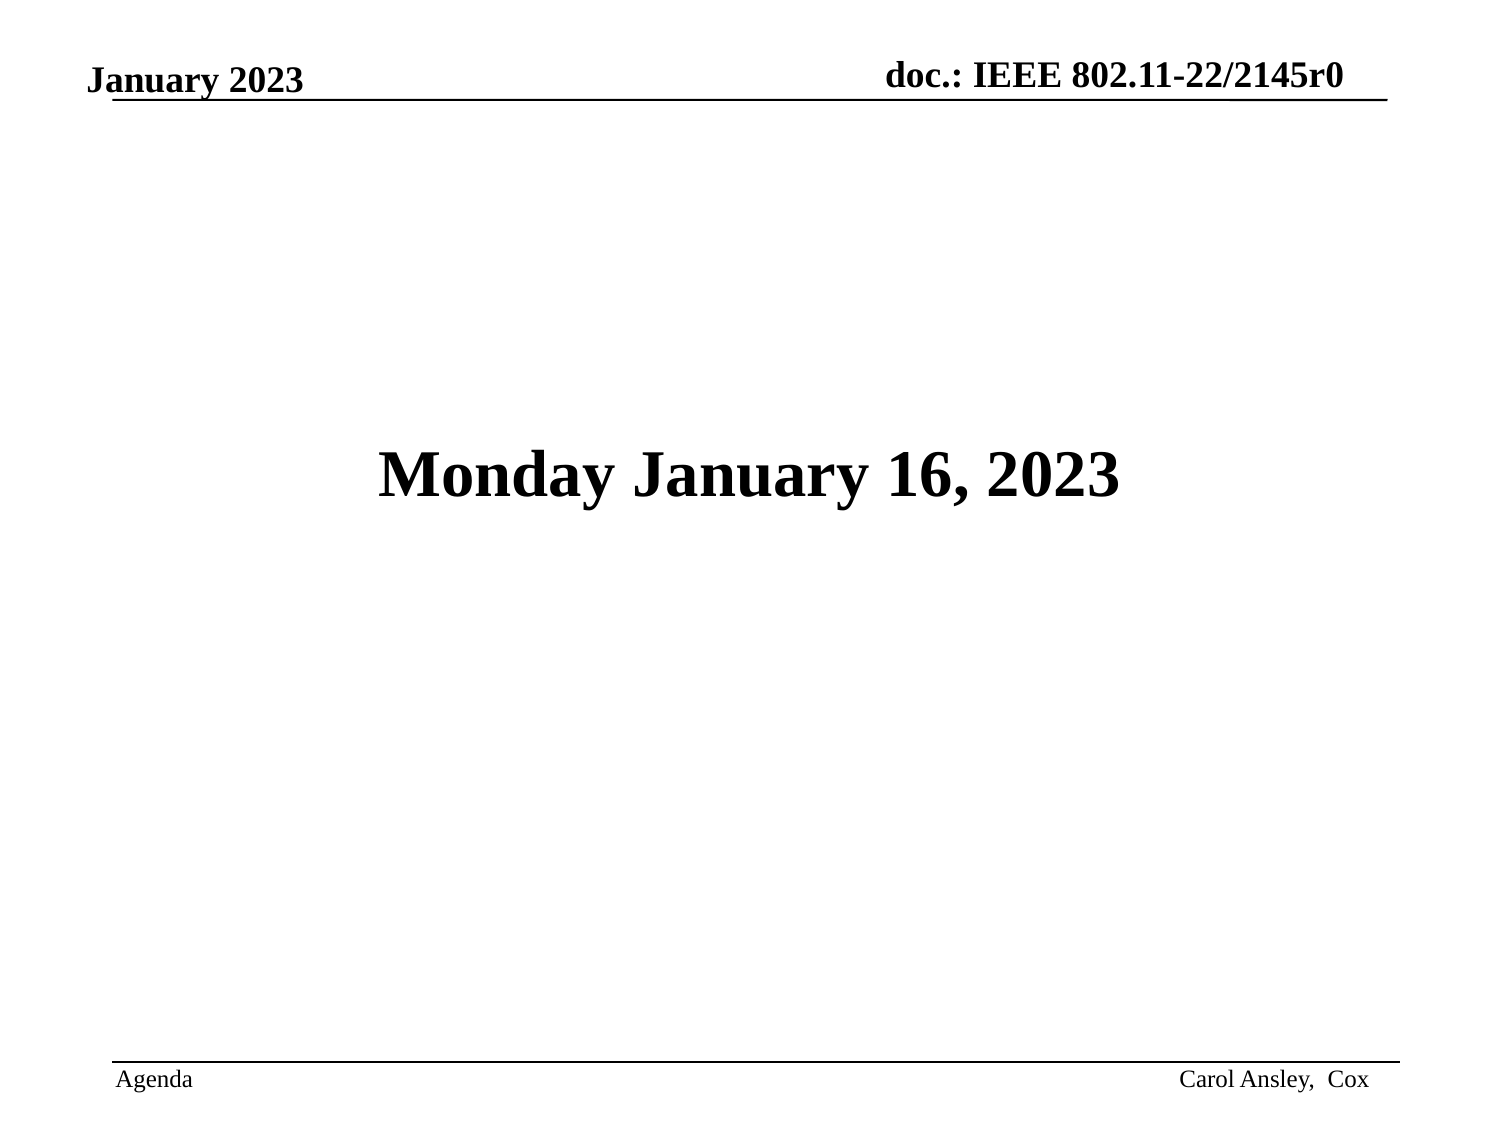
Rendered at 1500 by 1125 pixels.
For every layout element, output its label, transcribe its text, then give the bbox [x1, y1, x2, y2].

text_box Monday January 16, 2023 [112, 422, 1388, 518]
